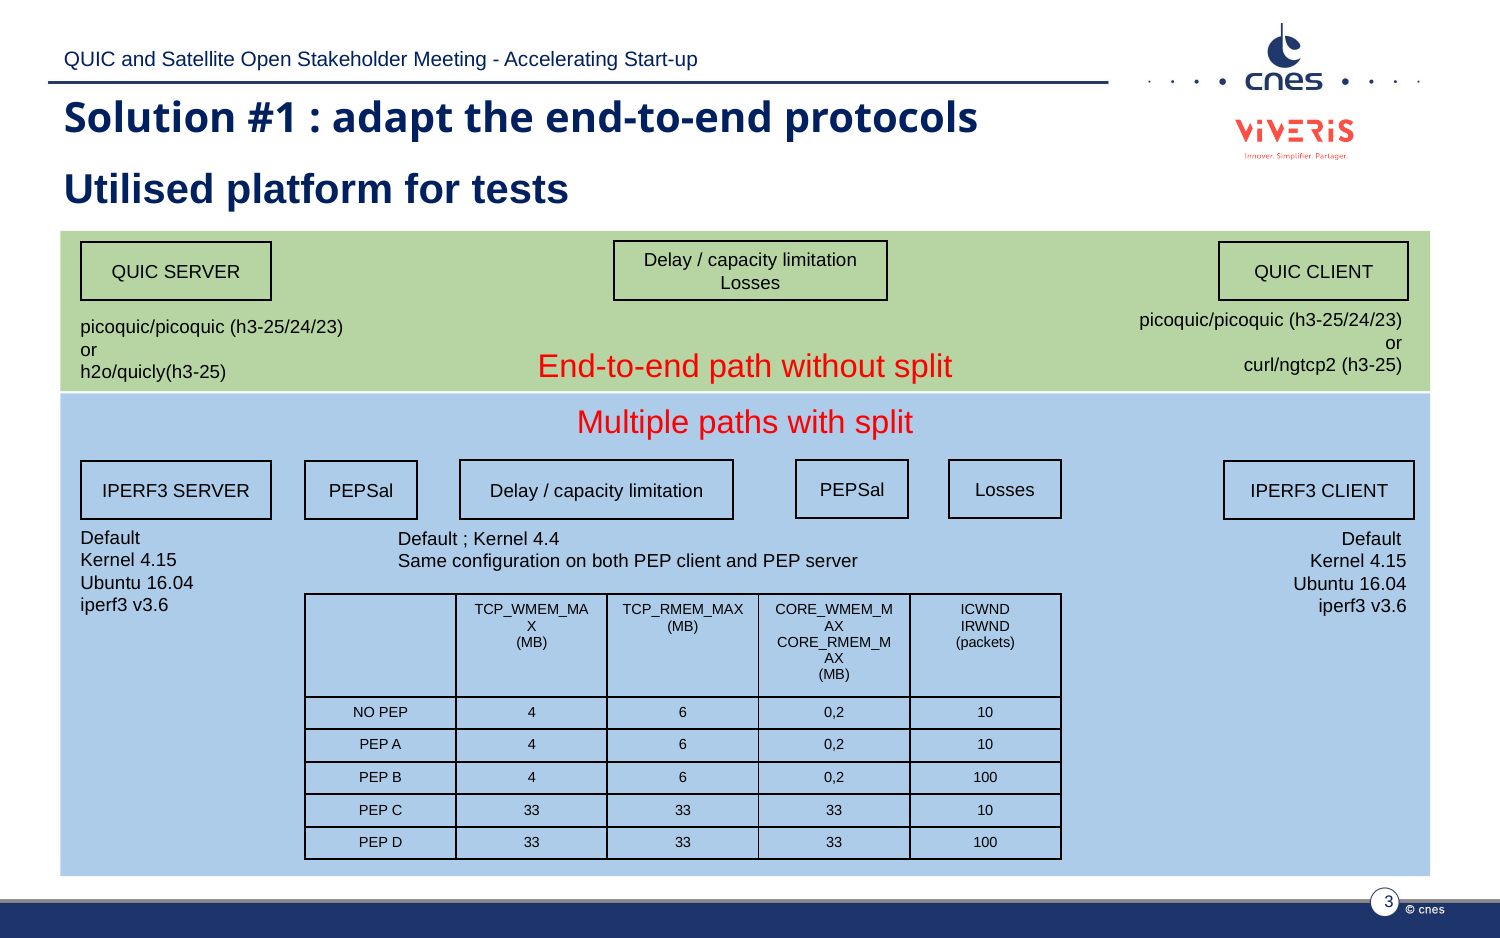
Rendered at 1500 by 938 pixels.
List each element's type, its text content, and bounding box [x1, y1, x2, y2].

table_cell 0,2 [759, 698, 909, 728]
text_box Default Kernel 4.15 Ubuntu 16.04 iperf3 v3.6 [65, 518, 271, 623]
text_box picoquic/picoquic (h3-25/24/23) or h2o/quicly(h3-25) [65, 307, 404, 390]
table_cell NO PEP [306, 698, 455, 728]
table_header TCP_RMEM_MAX (MB) [608, 595, 758, 696]
table_cell 10 [911, 698, 1060, 728]
table_cell 4 [457, 698, 606, 728]
text_box QUIC CLIENT [1218, 241, 1409, 300]
subtitle QUIC and Satellite Open Stakeholder Meeting - Accelerating Start-up [48, 41, 1225, 85]
text_box QUIC SERVER [80, 241, 272, 301]
table_cell 6 [608, 730, 758, 761]
table_cell 100 [911, 763, 1060, 793]
table_cell PEP A [306, 730, 455, 761]
text_box Multiple paths with split [59, 392, 1431, 877]
text_box Default ; Kernel 4.4 Same configuration on both PEP client and PEP server [383, 518, 903, 579]
text_box IPERF3 CLIENT [1223, 460, 1415, 519]
table_header CORE_WMEM_MAX CORE_RMEM_MAX (MB) [759, 595, 909, 696]
table_cell 4 [457, 763, 606, 793]
table_cell 0,2 [759, 730, 909, 761]
title Solution #1 : adapt the end-to-end protocols [48, 89, 1341, 150]
text_box PEPSal [304, 460, 418, 520]
table_cell 10 [911, 730, 1060, 761]
table_cell 33 [759, 828, 909, 858]
table_cell 33 [759, 795, 909, 826]
table_cell PEP C [306, 795, 455, 826]
text_box Losses [948, 459, 1062, 519]
table_header ICWND IRWND (packets) [911, 595, 1060, 696]
table_header TCP_WMEM_MAX (MB) [457, 595, 606, 696]
list Utilised platform for tests [48, 159, 1452, 228]
table_cell 33 [608, 795, 758, 826]
table_cell 6 [608, 763, 758, 793]
table_cell 33 [457, 828, 606, 858]
table_cell 100 [911, 828, 1060, 858]
table_cell 33 [608, 828, 758, 858]
table_cell 6 [608, 698, 758, 728]
text_box IPERF3 SERVER [80, 460, 272, 520]
text_box Delay / capacity limitation [459, 459, 734, 518]
table_cell PEP D [306, 828, 455, 858]
text_box Default Kernel 4.15 Ubuntu 16.04 iperf3 v3.6 [1215, 519, 1422, 625]
table_cell 4 [457, 730, 606, 761]
table_cell PEP B [306, 763, 455, 793]
table_cell 10 [911, 795, 1060, 826]
table_cell 33 [457, 795, 606, 826]
picture [0, 0, 1500, 938]
text_box End-to-end path without split [59, 230, 1431, 392]
slide_number 3 [1071, 876, 1409, 926]
table_cell 0,2 [759, 763, 909, 793]
text_box Delay / capacity limitation Losses [613, 240, 888, 301]
text_box picoquic/picoquic (h3-25/24/23) or curl/ngtcp2 (h3-25) [1062, 300, 1417, 383]
text_box PEPSal [795, 459, 909, 519]
table_header [306, 595, 455, 696]
